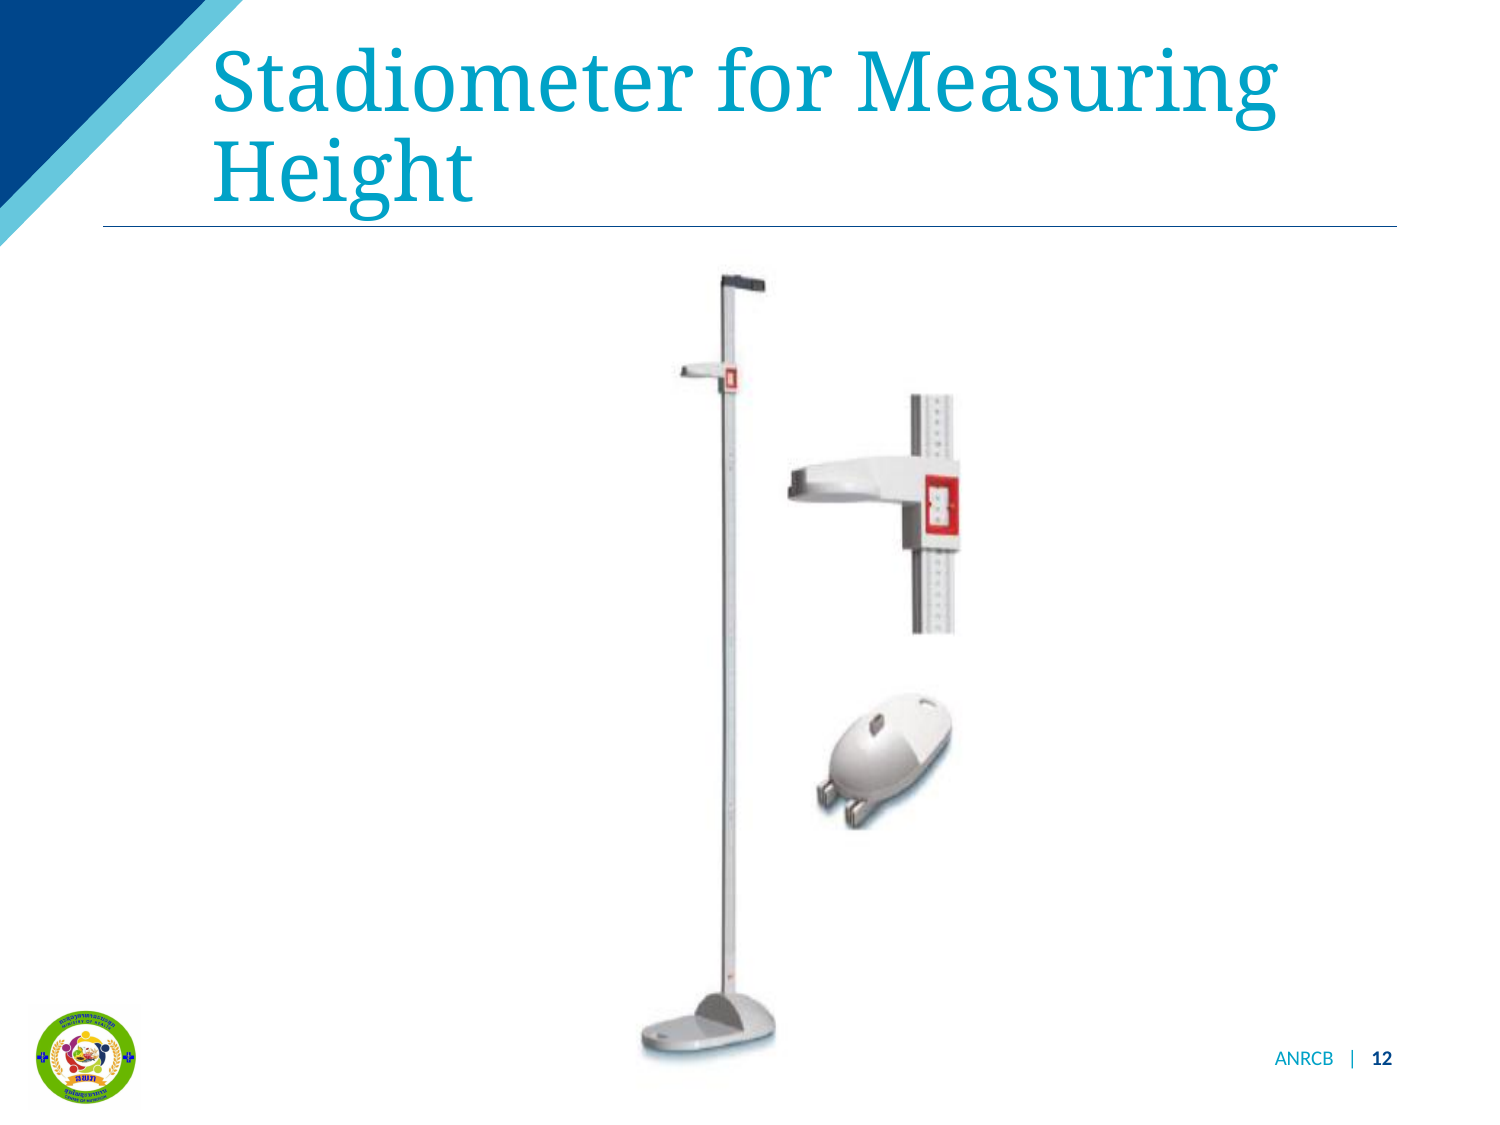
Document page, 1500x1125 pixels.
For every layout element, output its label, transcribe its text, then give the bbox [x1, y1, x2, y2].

picture [27, 1004, 142, 1110]
title Stadiometer for Measuring Height [196, 59, 1397, 227]
picture [426, 249, 1189, 1093]
slide_number ANRCB | 12 [1194, 1041, 1408, 1073]
